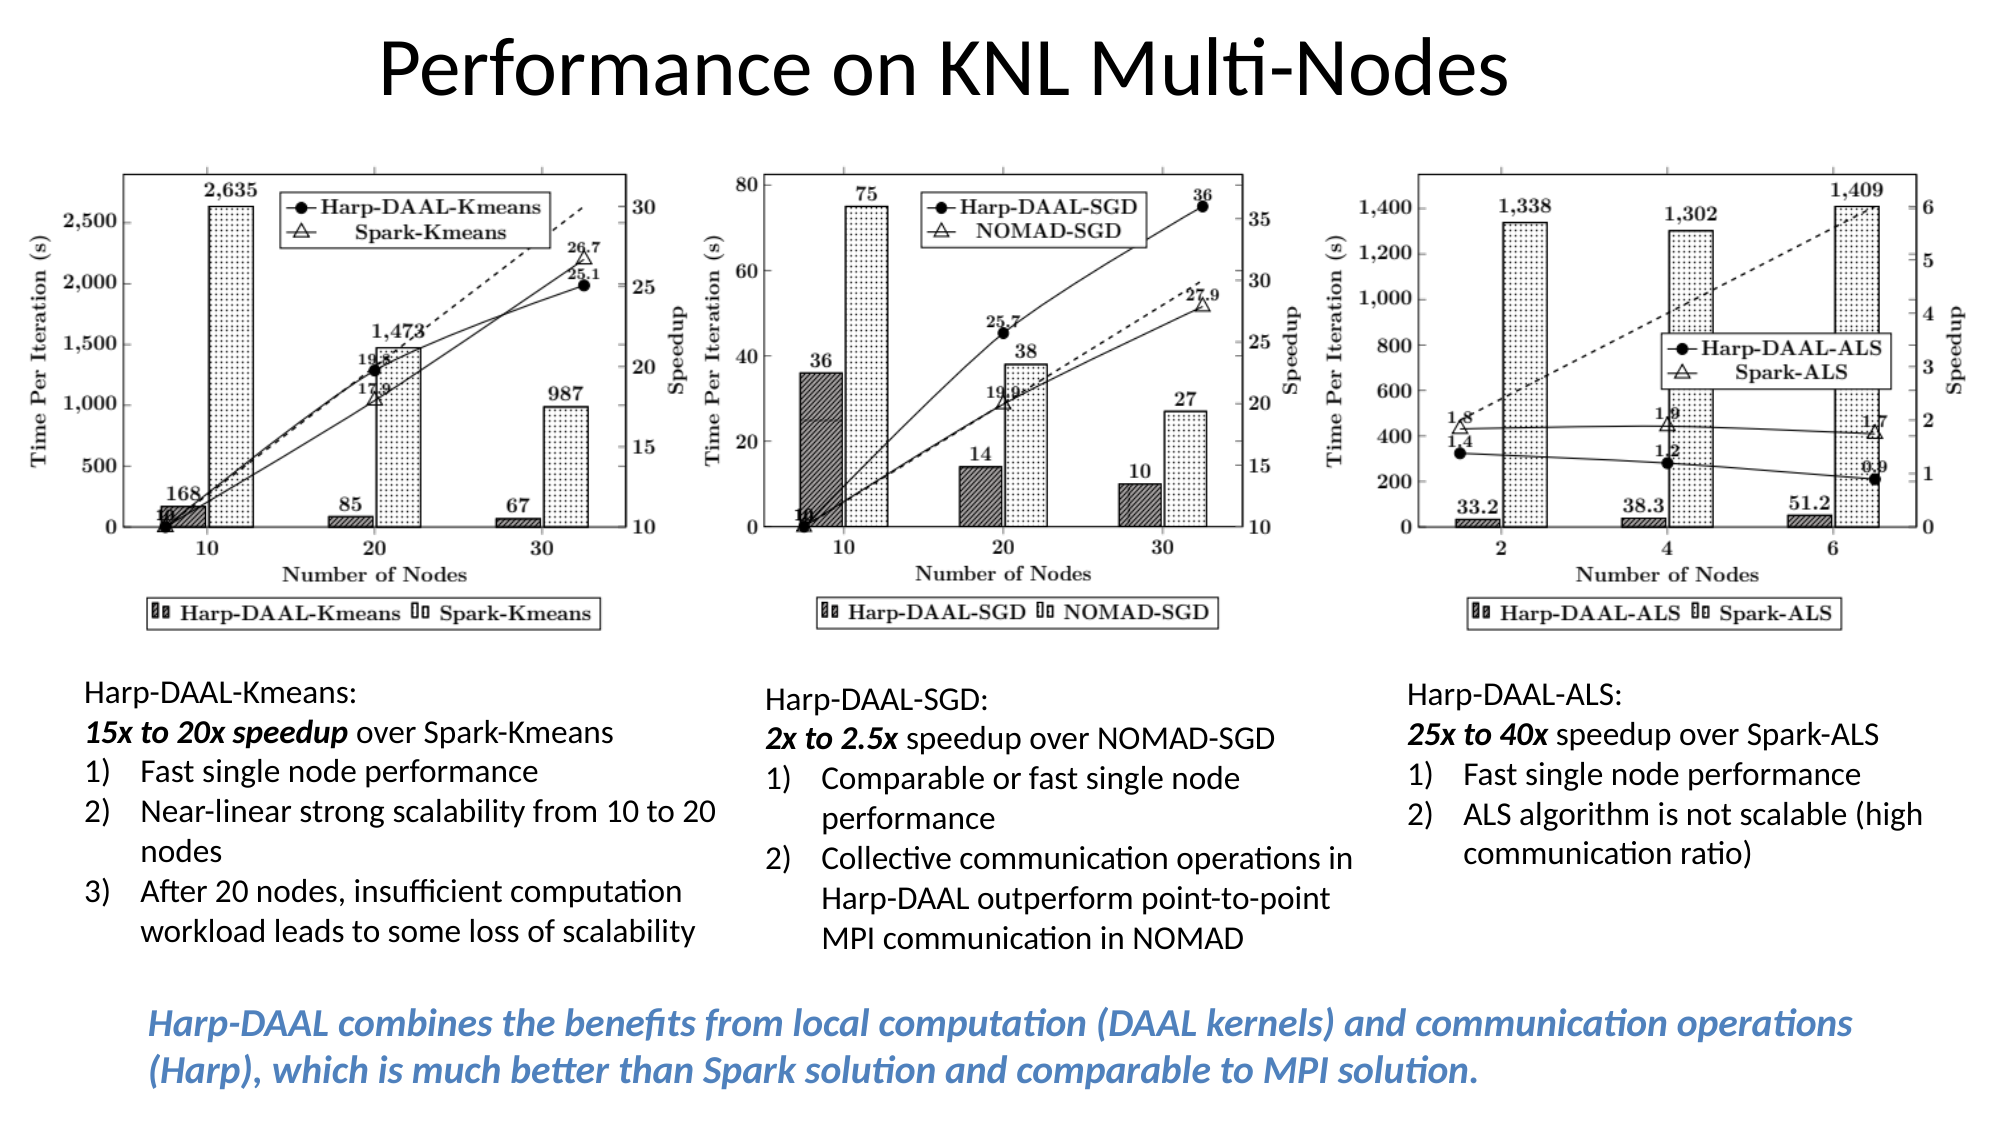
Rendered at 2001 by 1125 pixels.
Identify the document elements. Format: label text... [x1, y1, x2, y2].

text_box Harp-DAAL combines the benefits from local computation (DAAL kernels) and communication operations (Harp), which is much better than Spark solution and comparable to MPI solution. [133, 989, 1929, 1100]
text_box Harp-DAAL-ALS: 25x to 40x speedup over Spark-ALS Fast single node performance ALS algorithm is not scalable (high communication ratio) [1392, 664, 2000, 879]
picture [14, 157, 1977, 636]
text_box Harp-DAAL-SGD: 2x to 2.5x speedup over NOMAD-SGD Comparable or fast single node performance Collective communication operations in Harp-DAAL outperform point-to-point MPI communication in NOMAD [750, 669, 1399, 964]
text_box Harp-DAAL-Kmeans: 15x to 20x speedup over Spark-Kmeans Fast single node performance Near-linear strong scalability from 10 to 20 nodes After 20 nodes, insufficient computation workload leads to some loss of scalability [69, 662, 745, 957]
text_box Performance on KNL Multi-Nodes [363, 4, 1526, 119]
